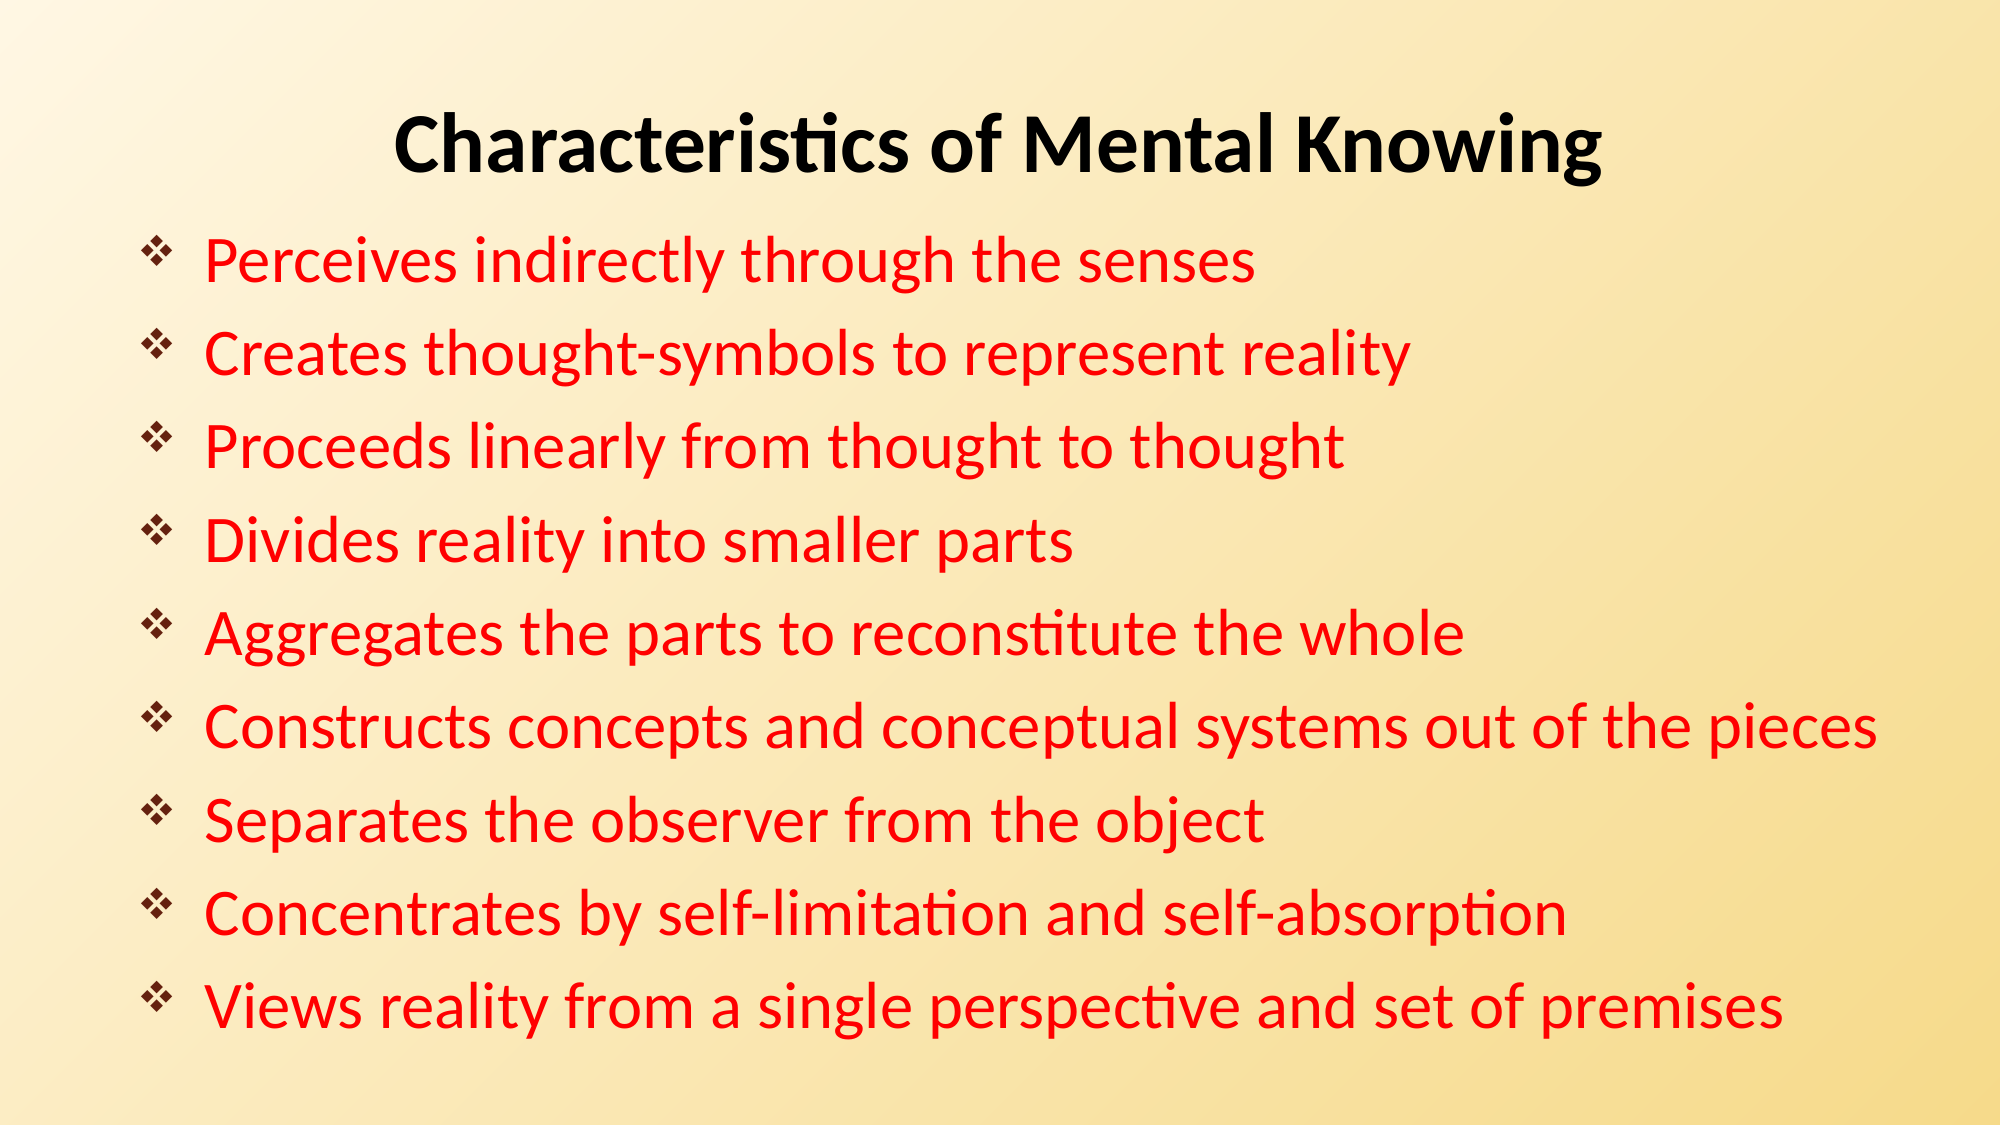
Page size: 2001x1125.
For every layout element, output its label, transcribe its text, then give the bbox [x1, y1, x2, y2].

title Characteristics of Mental Knowing [99, 45, 1900, 208]
list Perceives indirectly through the senses Creates thought-symbols to represent reality Proceeds linearly from thought to thought Divides reality into smaller parts Aggregates the parts to reconstitute the whole Constructs concepts and conceptual systems out of the pieces Separates the observer from the object Concentrates by self-limitation and self-absorption Views reality from a single perspective and set of premises [99, 208, 1900, 1035]
